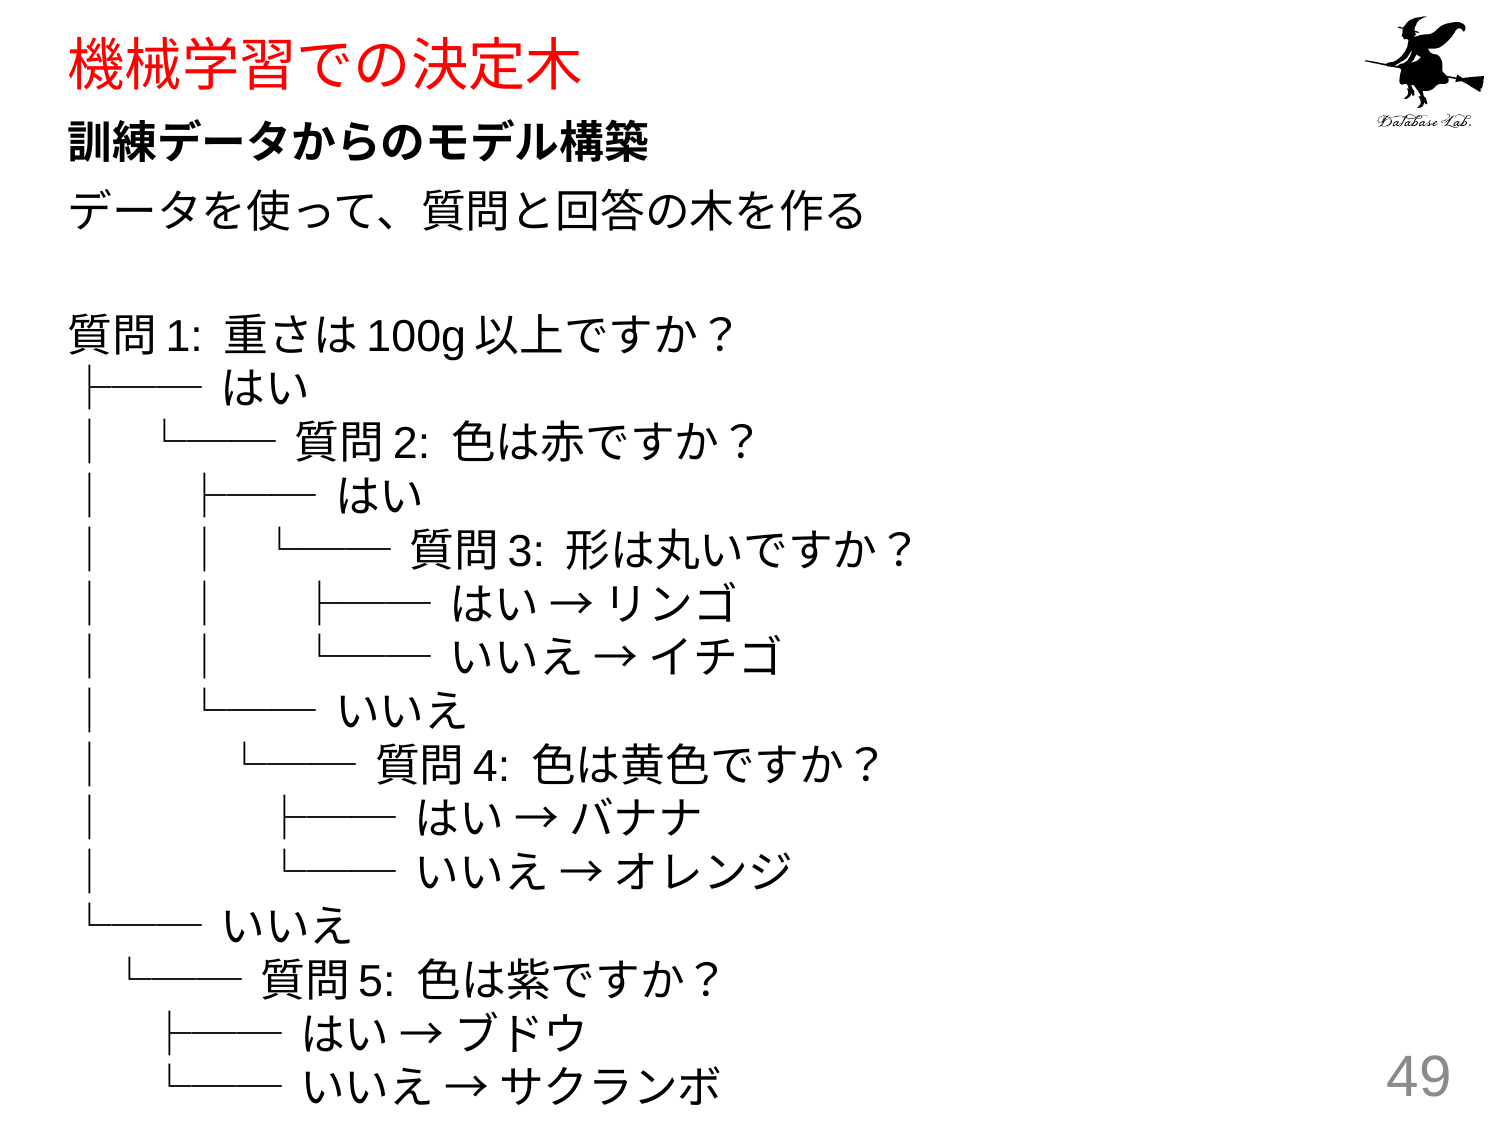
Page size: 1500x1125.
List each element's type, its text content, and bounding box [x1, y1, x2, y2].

picture [1362, 14, 1486, 130]
list 訓練データからのモデル構築 データを使って、質問と回答の木を作る 質問1: 重さは100g以上ですか？ ├── はい │ └── 質問2: 色は赤ですか？ │ ├── はい │ │ └── 質問3: 形は丸いですか？ │ │ ├── はい → リンゴ │ │ └── いいえ → イチゴ │ └── いいえ │ └── 質問4: 色は黄色ですか？ │ ├── はい → バナナ │ └── いいえ → オレンジ └── いいえ └── 質問5: 色は紫ですか？ ├── はい → ブドウ └── いいえ → サクランボ [52, 105, 1441, 1125]
title 機械学習での決定木 [52, 28, 1441, 105]
slide_number 49 [1129, 1042, 1467, 1103]
